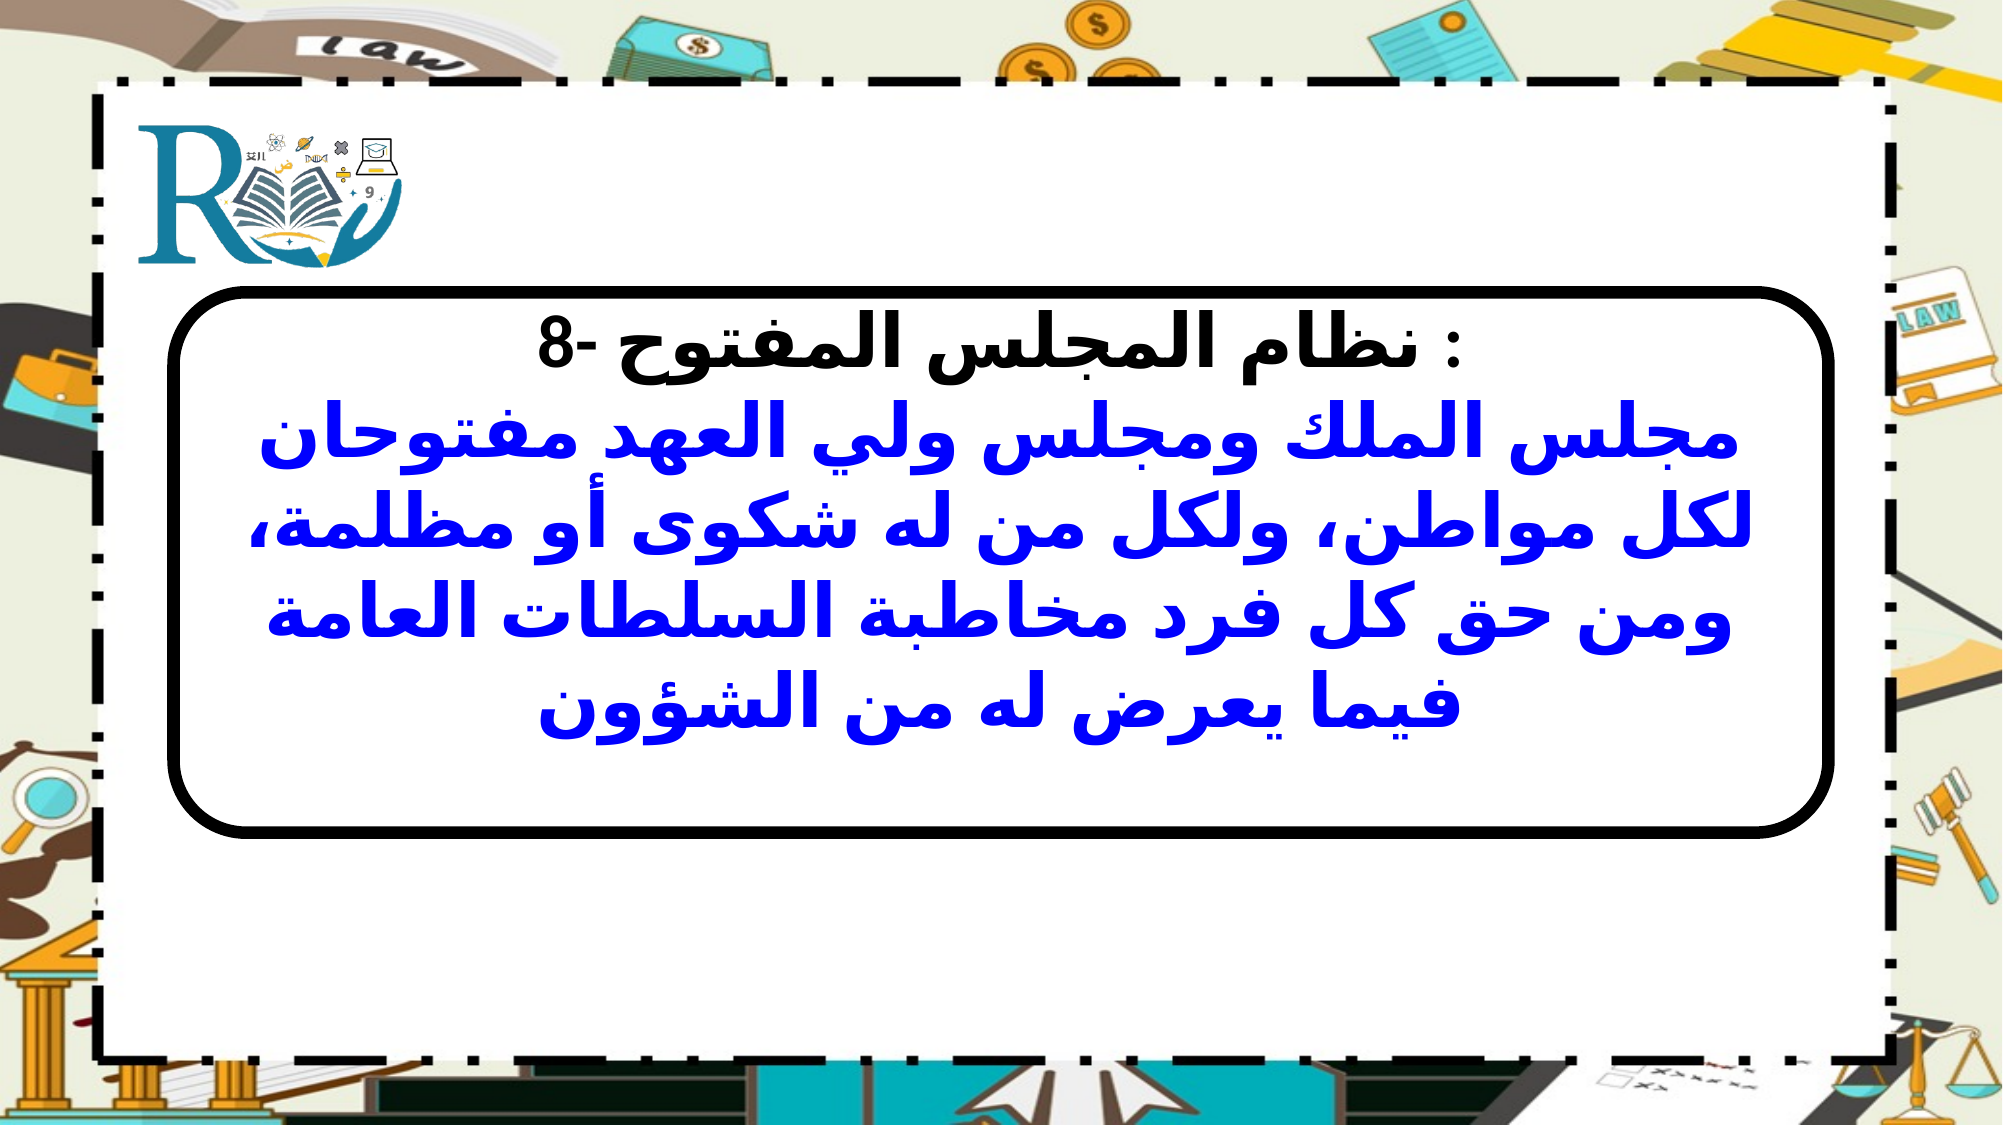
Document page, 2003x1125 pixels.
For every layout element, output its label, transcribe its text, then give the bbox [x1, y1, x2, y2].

picture [0, 0, 2003, 1125]
text_box 8- نظام المجلس المفتوح : مجلس الملك ومجلس ولي العهد مفتوحان لكل مواطن، ولكل من له شكوى أو مظلمة، ومن حق كل فرد مخاطبة السلطات العامة فيما يعرض له من الشؤون [172, 291, 1830, 834]
